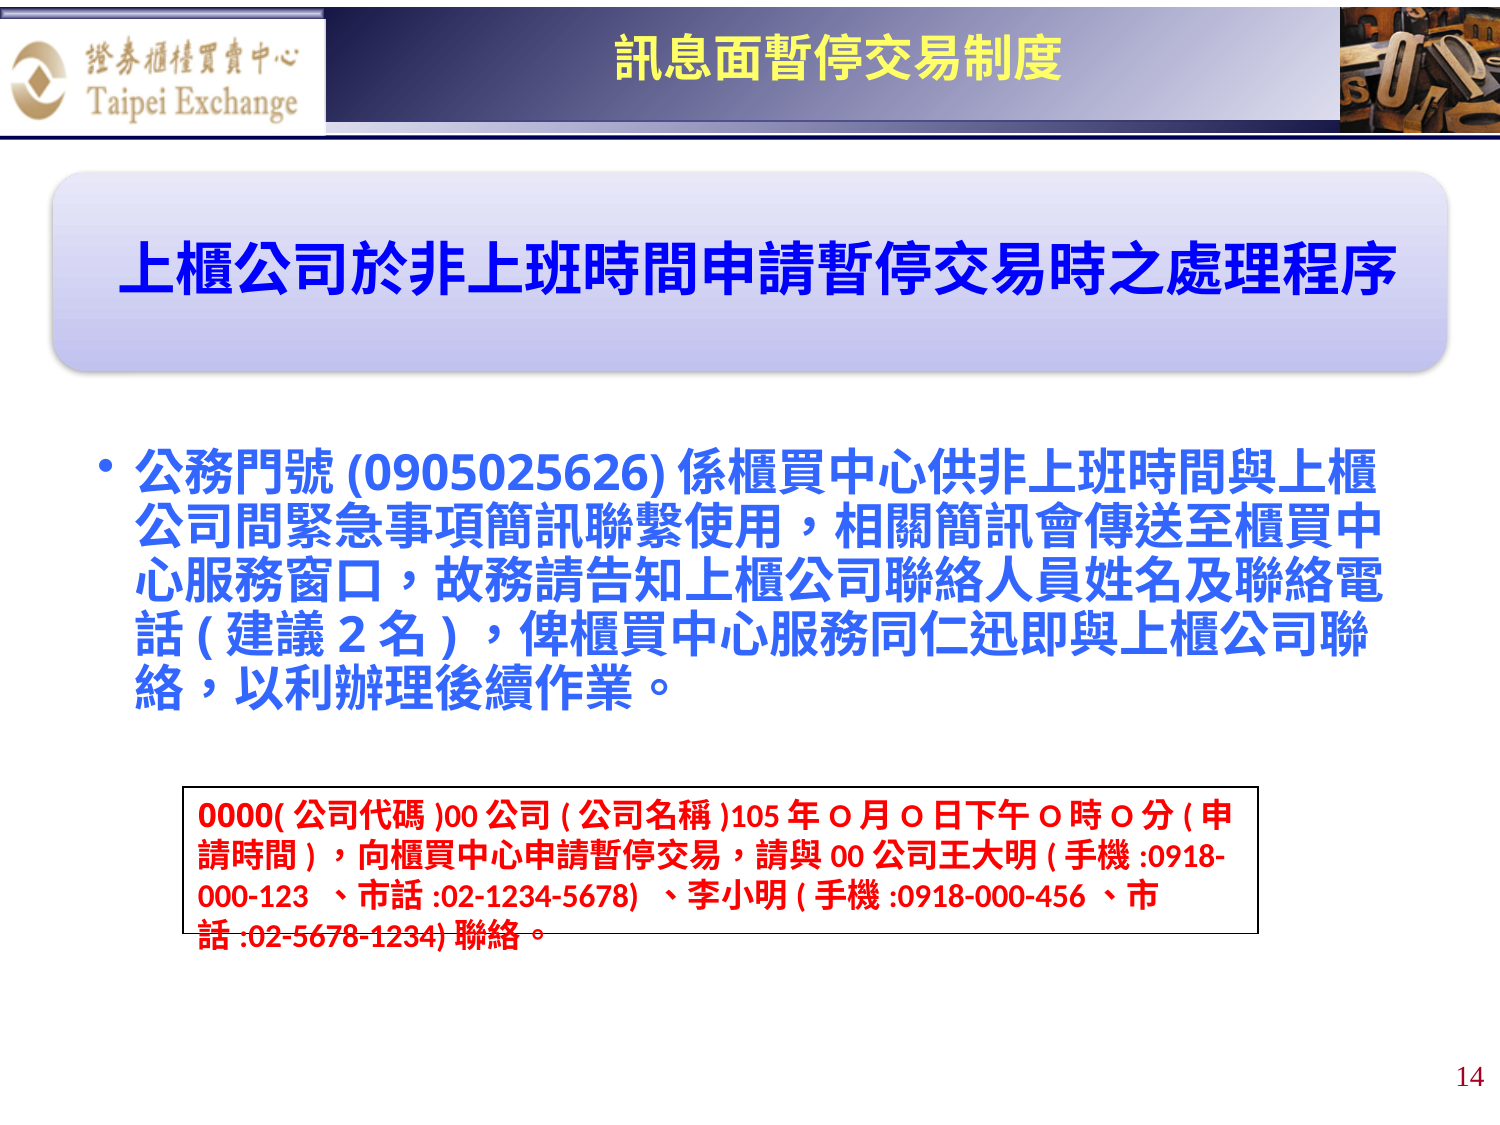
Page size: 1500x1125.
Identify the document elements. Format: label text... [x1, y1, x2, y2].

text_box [52, 172, 1448, 705]
picture [1340, 7, 1500, 133]
text_box 0000(公司代碼)00公司(公司名稱)105年O月O日下午O時O分(申請時間)，向櫃買中心申請暫停交易，請與00公司王大明(手機:0918-000-123 、市話:02-1234-5678) 、李小明(手機:0918-000-456、市話:02-5678-1234)聯絡。 [182, 786, 1258, 934]
picture [0, 19, 326, 136]
slide_number 13 [1161, 1049, 1500, 1125]
text_box 訊息面暫停交易制度 [289, 19, 1388, 114]
